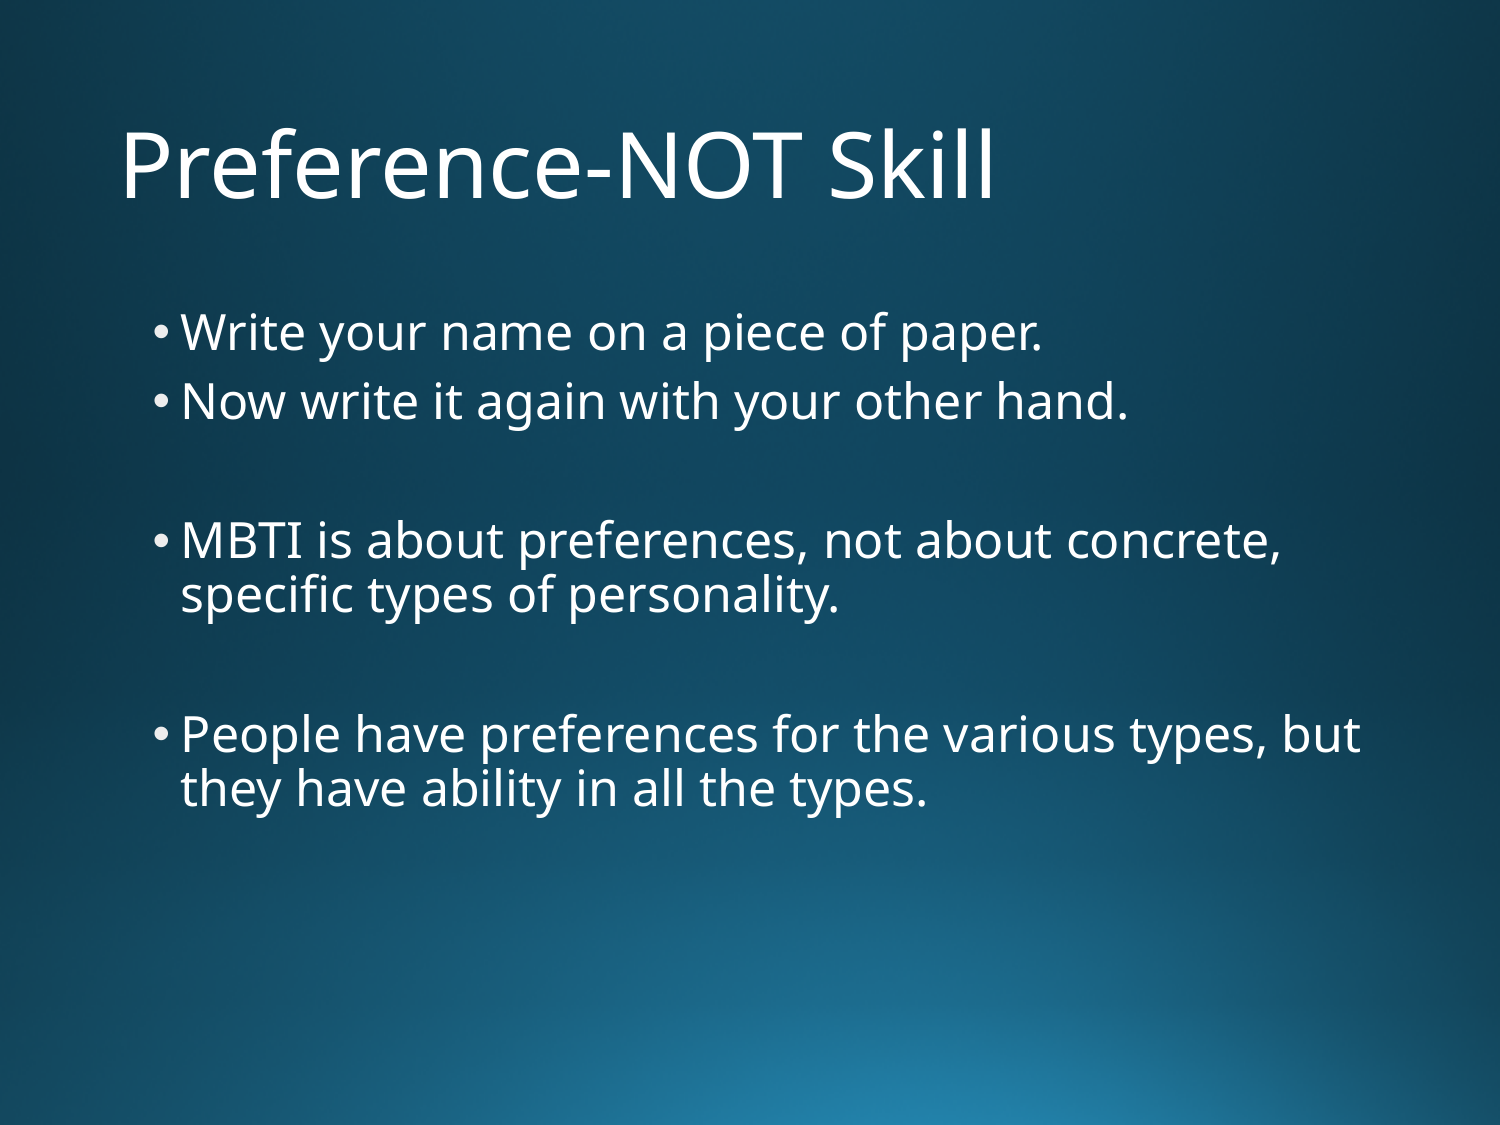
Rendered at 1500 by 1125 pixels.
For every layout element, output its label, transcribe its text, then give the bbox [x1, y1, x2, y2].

title Preference-NOT Skill [103, 59, 1397, 278]
list Write your name on a piece of paper. Now write it again with your other hand. MBTI is about preferences, not about concrete, specific types of personality. People have preferences for the various types, but they have ability in all the types. [137, 299, 1397, 1014]
picture [0, 0, 1500, 1125]
